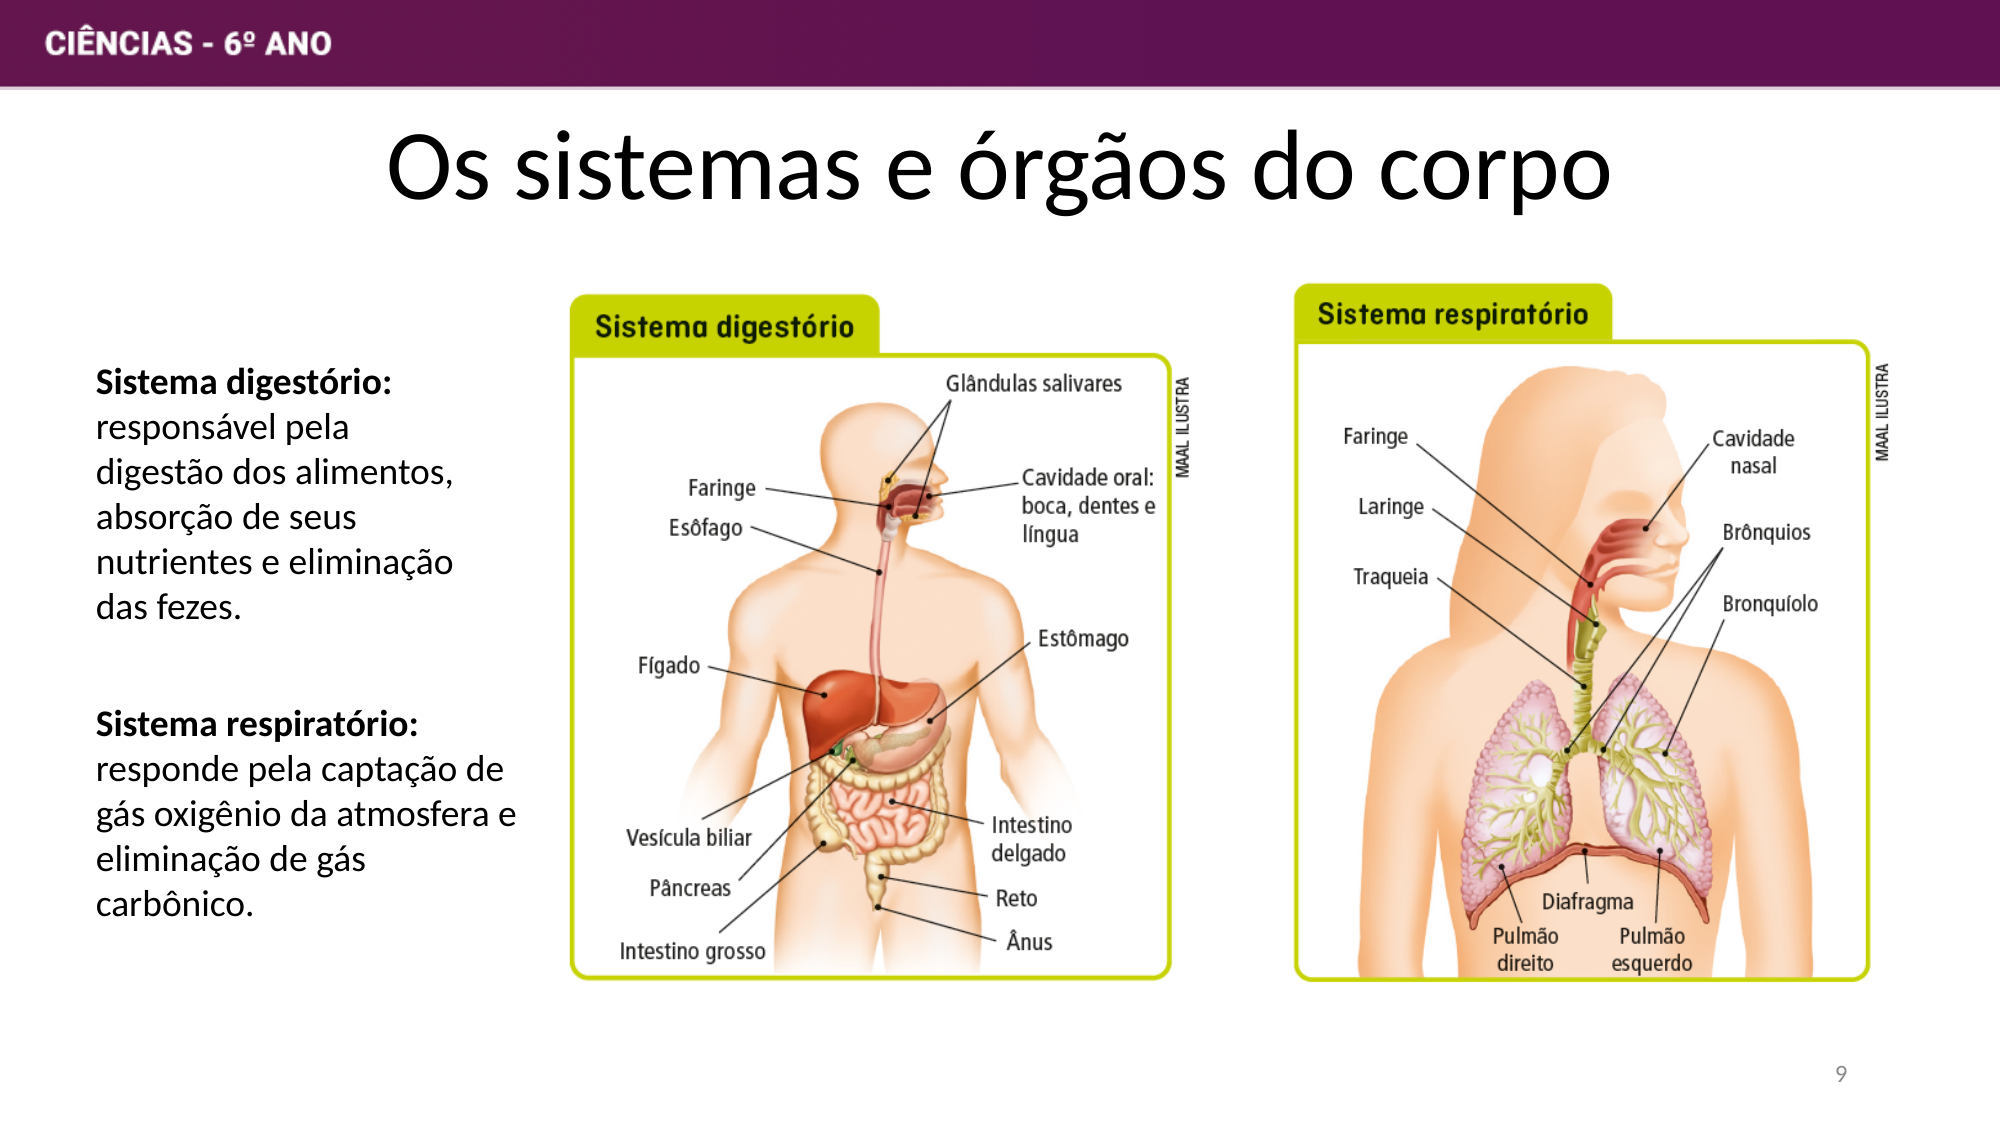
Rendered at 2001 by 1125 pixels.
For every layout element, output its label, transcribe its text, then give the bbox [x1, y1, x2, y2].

text_box Os sistemas e órgãos do corpo [5, 92, 1994, 227]
picture [552, 281, 1203, 994]
slide_number 9 [1412, 1042, 1863, 1103]
text_box Sistema digestório: responsável pela digestão dos alimentos, absorção de seus nutrientes e eliminação das fezes. [81, 349, 497, 635]
picture [1281, 274, 1898, 987]
picture [0, 0, 2000, 90]
text_box Sistema respiratório: responde pela captação de gás oxigênio da atmosfera e eliminação de gás carbônico. [81, 692, 536, 932]
